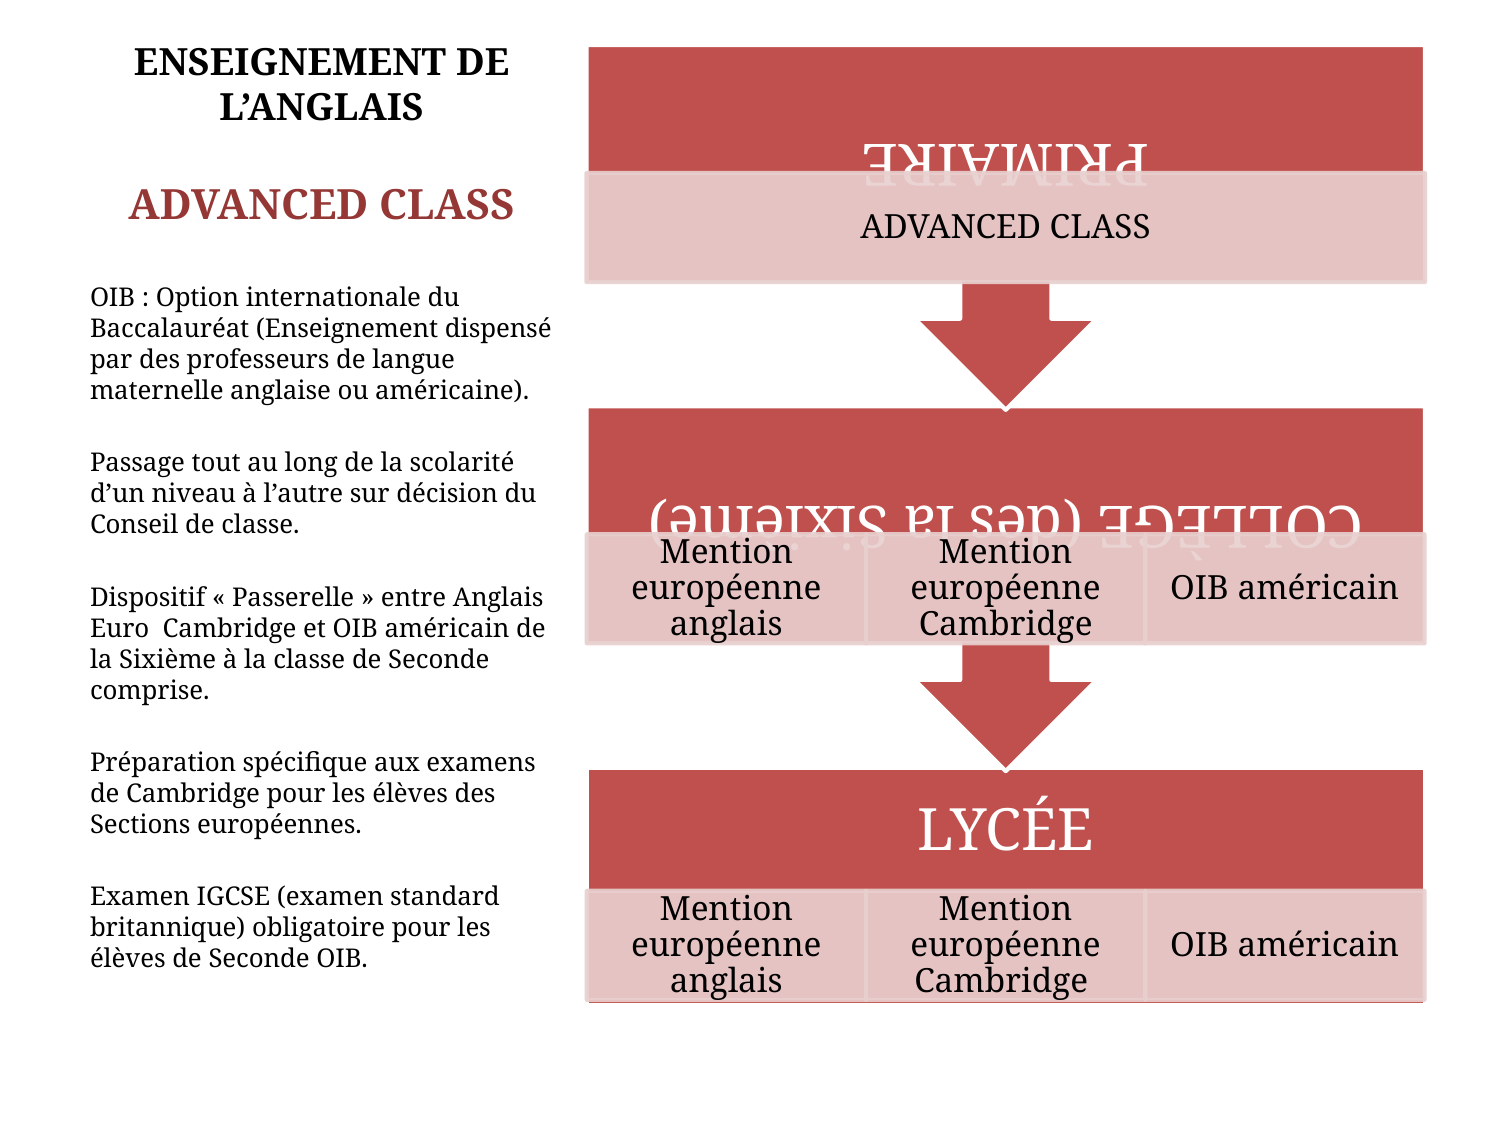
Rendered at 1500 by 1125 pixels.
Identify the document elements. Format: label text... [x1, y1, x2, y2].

title ENSEIGNEMENT DE L’ANGLAIS ADVANCED CLASS [75, 44, 569, 235]
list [586, 44, 1426, 1006]
list OIB : Option internationale du Baccalauréat (Enseignement dispensé par des professeurs de langue maternelle anglaise ou américaine). Passage tout au long de la scolarité d’un niveau à l’autre sur décision du Conseil de classe. Dispositif « Passerelle » entre Anglais Euro Cambridge et OIB américain de la Sixième à la classe de Seconde comprise. Préparation spécifique aux examens de Cambridge pour les élèves des Sections européennes. Examen IGCSE (examen standard britannique) obligatoire pour les élèves de Seconde OIB. [75, 235, 569, 1005]
